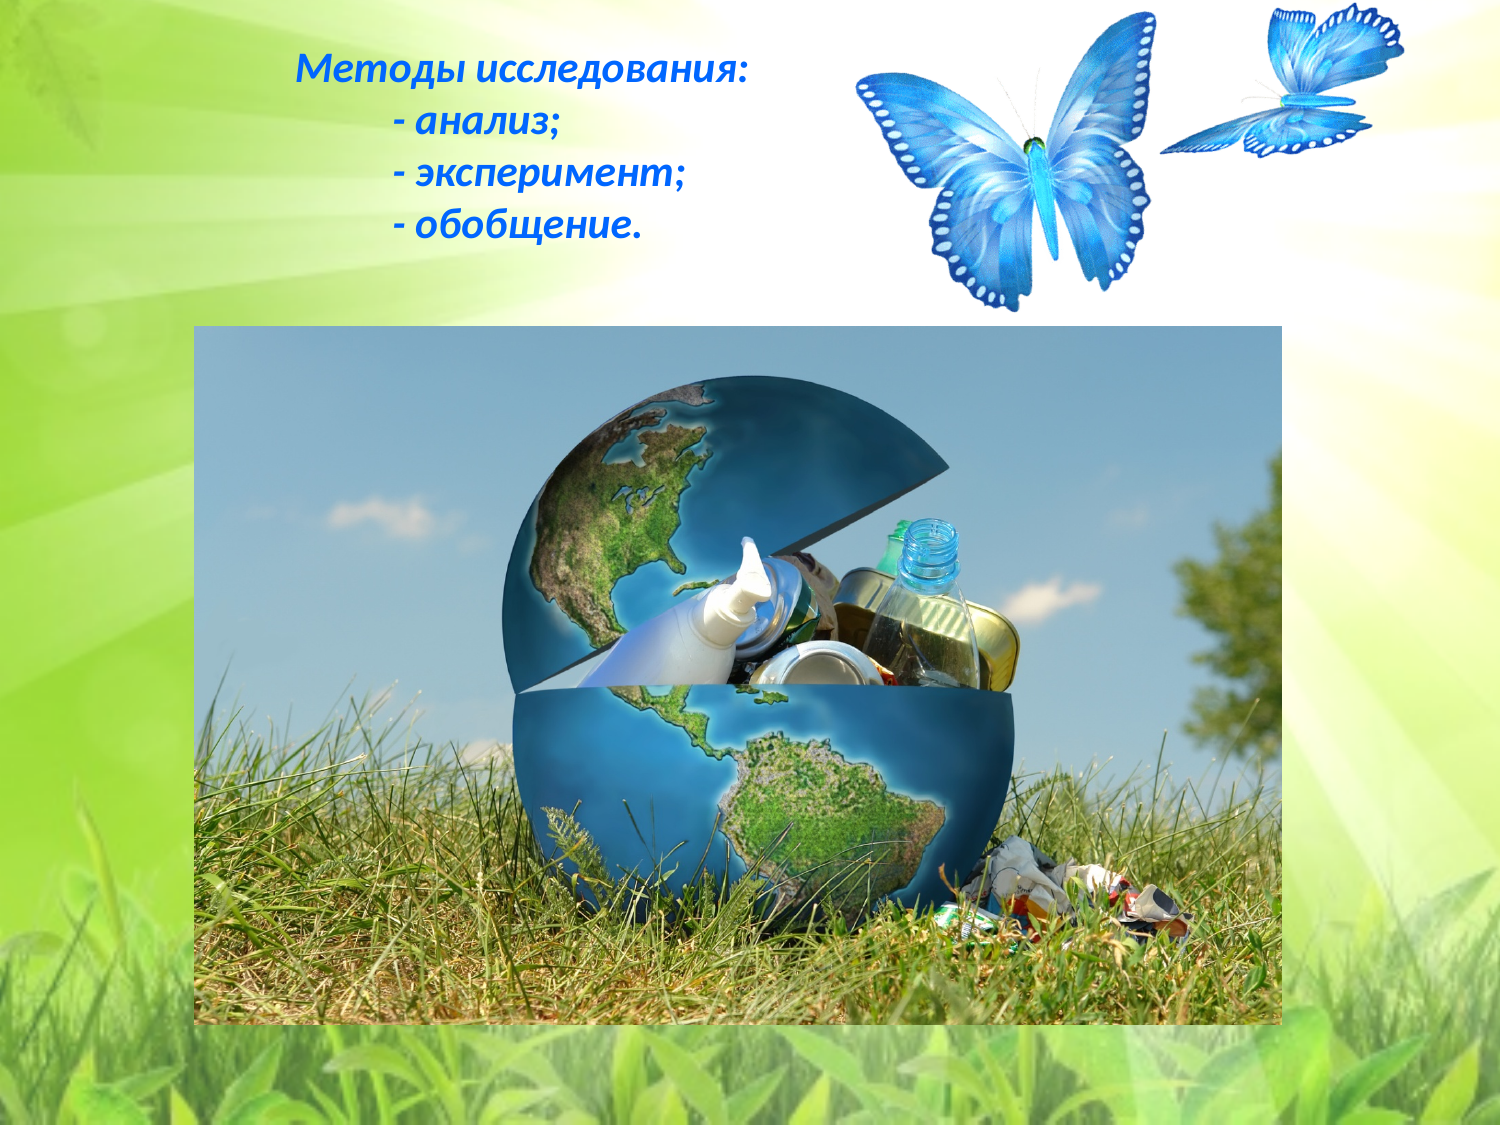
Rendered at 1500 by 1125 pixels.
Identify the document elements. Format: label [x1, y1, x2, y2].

list [194, 325, 1282, 1025]
picture [0, 0, 1500, 1125]
